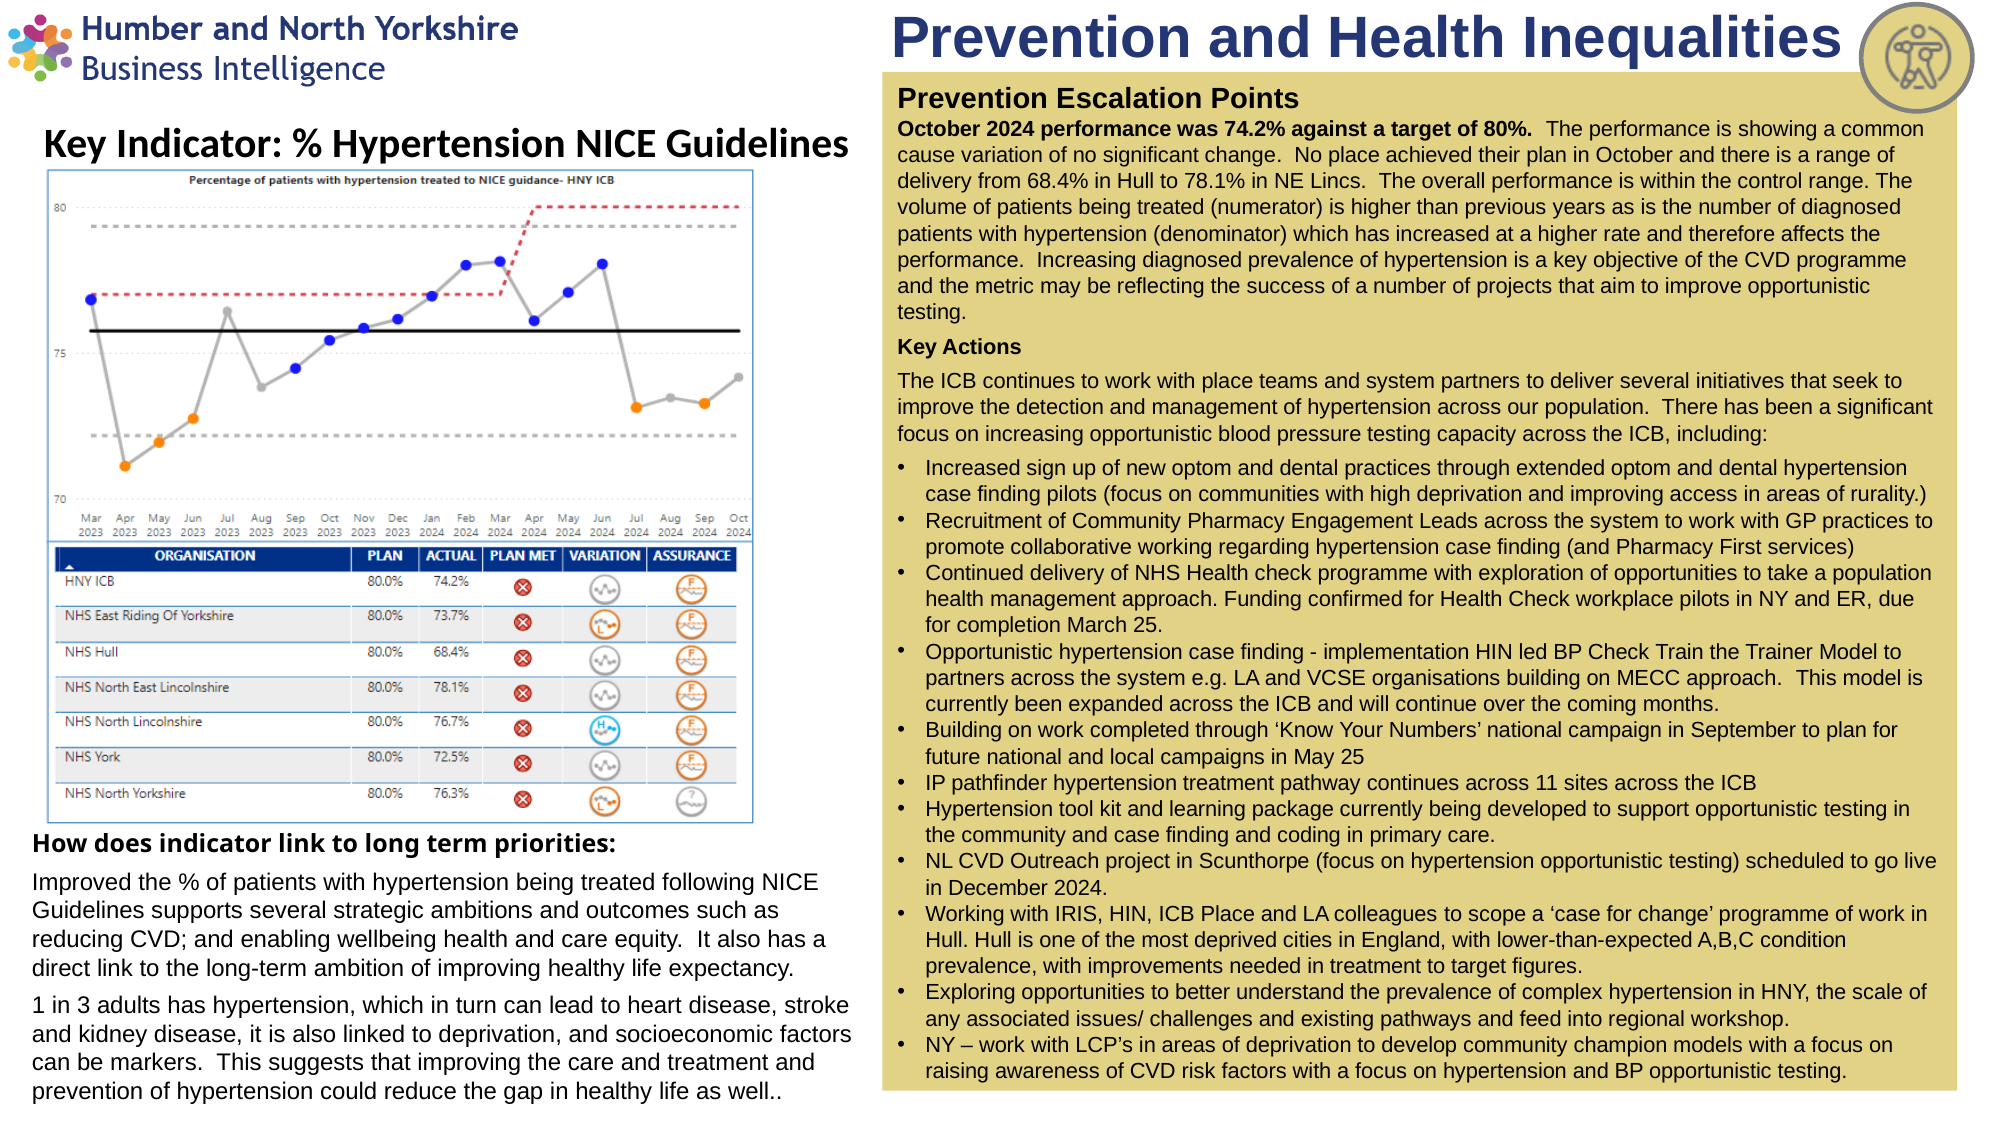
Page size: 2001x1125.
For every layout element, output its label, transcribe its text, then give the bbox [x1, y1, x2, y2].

text_box How does indicator link to long term priorities: Improved the % of patients with hypertension being treated following NICE Guidelines supports several strategic ambitions and outcomes such as reducing CVD; and enabling wellbeing health and care equity. It also has a direct link to the long-term ambition of improving healthy life expectancy. 1 in 3 adults has hypertension, which in turn can lead to heart disease, stroke and kidney disease, it is also linked to deprivation, and socioeconomic factors can be markers. This suggests that improving the care and treatment and prevention of hypertension could reduce the gap in healthy life as well.. [17, 820, 874, 1112]
text_box Key Indicator: % Hypertension NICE Guidelines [29, 108, 875, 174]
text_box Prevention Escalation Points October 2024 performance was 74.2% against a target of 80%. The performance is showing a common cause variation of no significant change. No place achieved their plan in October and there is a range of delivery from 68.4% in Hull to 78.1% in NE Lincs. The overall performance is within the control range. The volume of patients being treated (numerator) is higher than previous years as is the number of diagnosed patients with hypertension (denominator) which has increased at a higher rate and therefore affects the performance. Increasing diagnosed prevalence of hypertension is a key objective of the CVD programme and the metric may be reflecting the success of a number of projects that aim to improve opportunistic testing. Key Actions The ICB continues to work with place teams and system partners to deliver several initiatives that seek to improve the detection and management of hypertension across our population. There has been a significant focus on increasing opportunistic blood pressure testing capacity across the ICB, including: Increased sign up of new optom and dental practices through extended optom and dental hypertension case finding pilots (focus on communities with high deprivation and improving access in areas of rurality.) Recruitment of Community Pharmacy Engagement Leads across the system to work with GP practices to promote collaborative working regarding hypertension case finding (and Pharmacy First services) Continued delivery of NHS Health check programme with exploration of opportunities to take a population health management approach. Funding confirmed for Health Check workplace pilots in NY and ER, due for completion March 25. ​ Opportunistic hypertension case finding - implementation HIN led BP Check Train the Trainer Model to partners across the system e.g. LA and VCSE organisations building on MECC approach. This model is currently been expanded across the ICB and will continue over the coming months. Building on work completed through ‘Know Your Numbers’ national campaign in September to plan for future national and local campaigns in May 25 IP pathfinder hypertension treatment pathway continues across 11 sites across the ICB Hypertension tool kit and learning package currently being developed to support opportunistic testing in the community and case finding and coding in primary care. ​ NL CVD Outreach project in Scunthorpe (focus on hypertension opportunistic testing) scheduled to go live in December 2024. ​ Working with IRIS, HIN, ICB Place and LA colleagues to scope a ‘case for change’ programme of work in Hull. Hull is one of the most deprived cities in England, with lower-than-expected A,B,C condition prevalence, with improvements needed in treatment to target figures. Exploring opportunities to better understand the prevalence of complex hypertension in HNY, the scale of any associated issues/ challenges and existing pathways and feed into regional workshop.​ NY – work with LCP’s in areas of deprivation to develop community champion models with a focus on raising awareness of CVD risk factors with a focus on hypertension and BP opportunistic testing. ​ [882, 71, 1958, 1091]
picture [42, 164, 758, 830]
text_box Prevention and Health Inequalities [876, 0, 1859, 77]
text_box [1861, 4, 1973, 112]
picture [0, 0, 526, 95]
